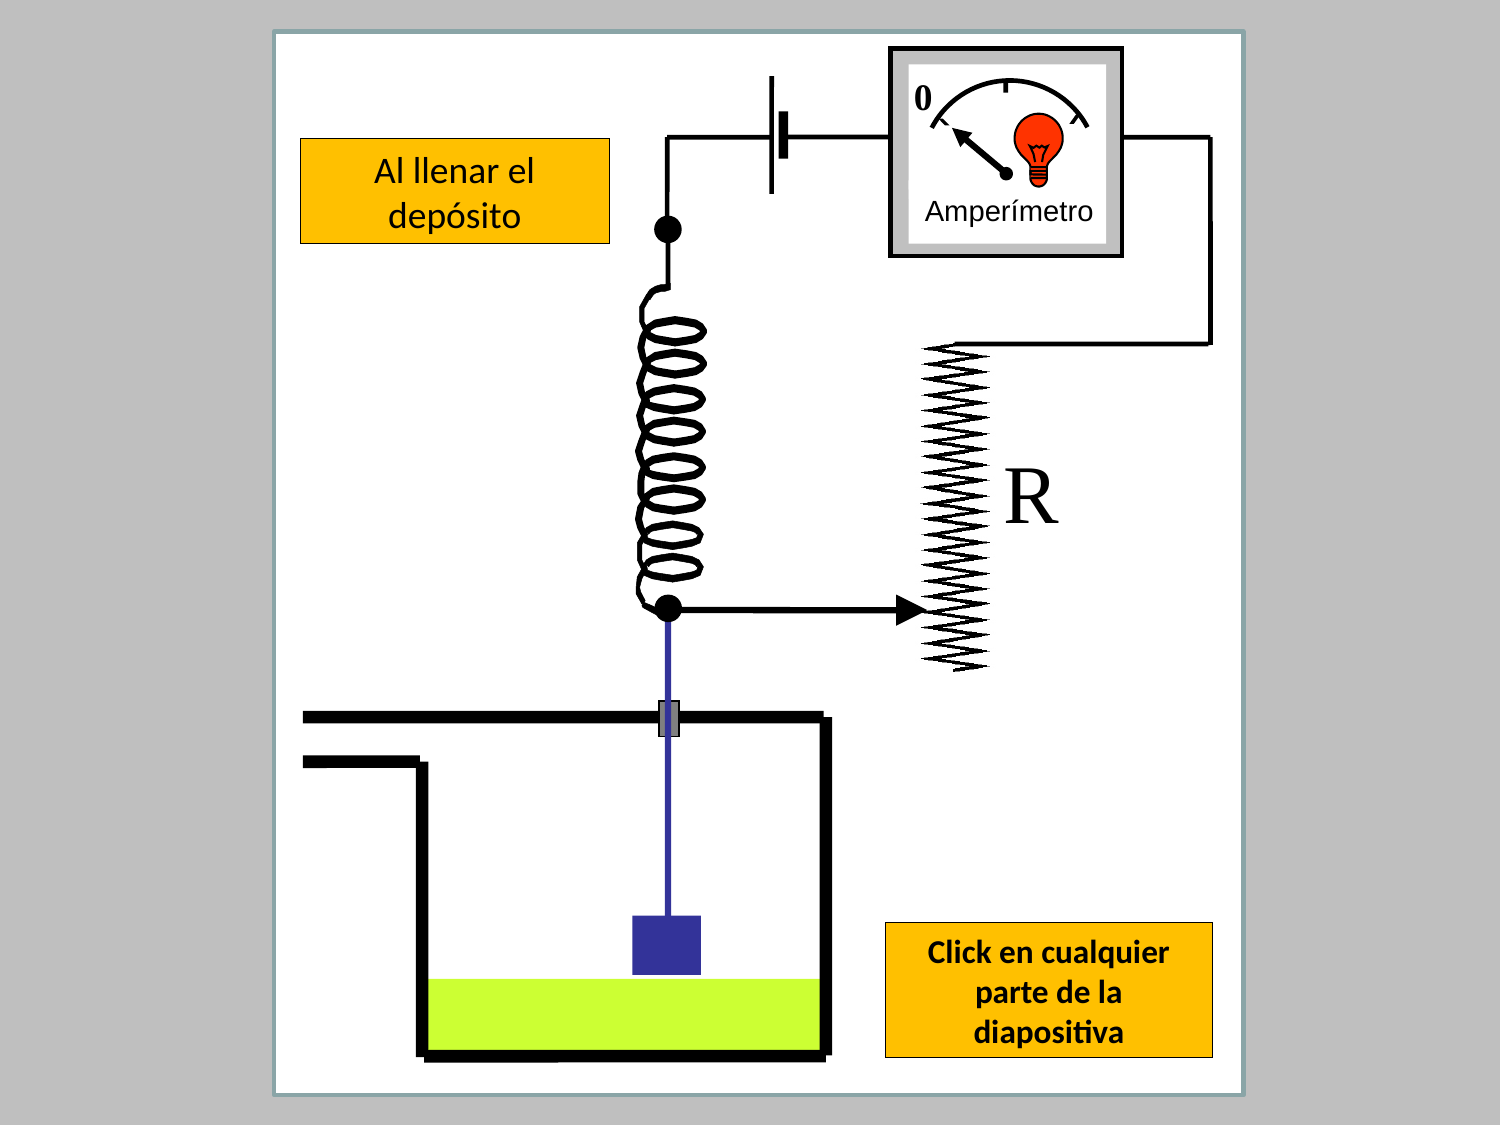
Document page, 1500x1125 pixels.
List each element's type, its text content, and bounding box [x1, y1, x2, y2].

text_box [302, 716, 827, 1058]
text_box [502, 415, 649, 485]
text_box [654, 75, 1211, 688]
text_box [921, 80, 1098, 257]
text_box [632, 595, 928, 976]
text_box [272, 29, 1246, 1097]
text_box Click en cualquier parte de la diapositiva [885, 922, 1213, 1058]
text_box [908, 64, 1107, 74]
text_box [890, 48, 1122, 74]
text_box Al llenar el depósito [300, 138, 610, 244]
